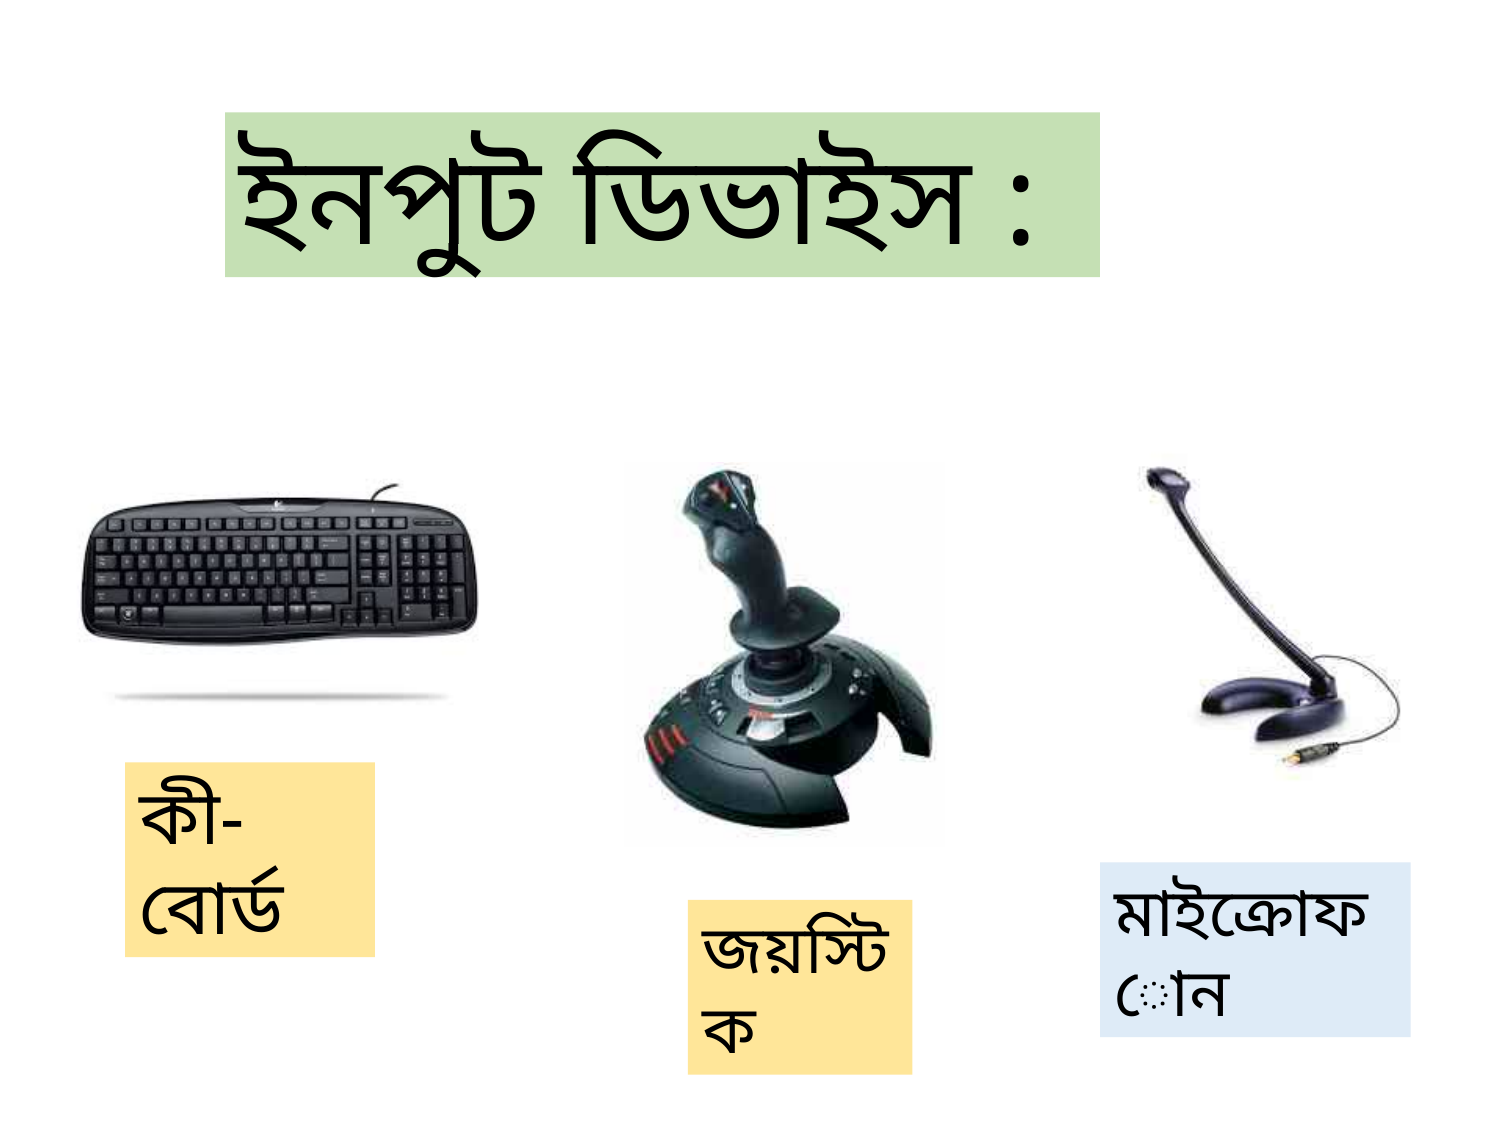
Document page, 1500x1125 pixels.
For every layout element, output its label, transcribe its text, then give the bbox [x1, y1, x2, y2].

text_box কী-বোর্ড [125, 762, 375, 958]
picture [65, 429, 496, 716]
text_box ইনপুট ডিভাইস : [225, 112, 1100, 278]
picture [1099, 429, 1430, 802]
picture [624, 462, 945, 847]
text_box জয়স্টিক [687, 899, 913, 1075]
text_box মাইক্রোফোন [1100, 862, 1411, 1038]
